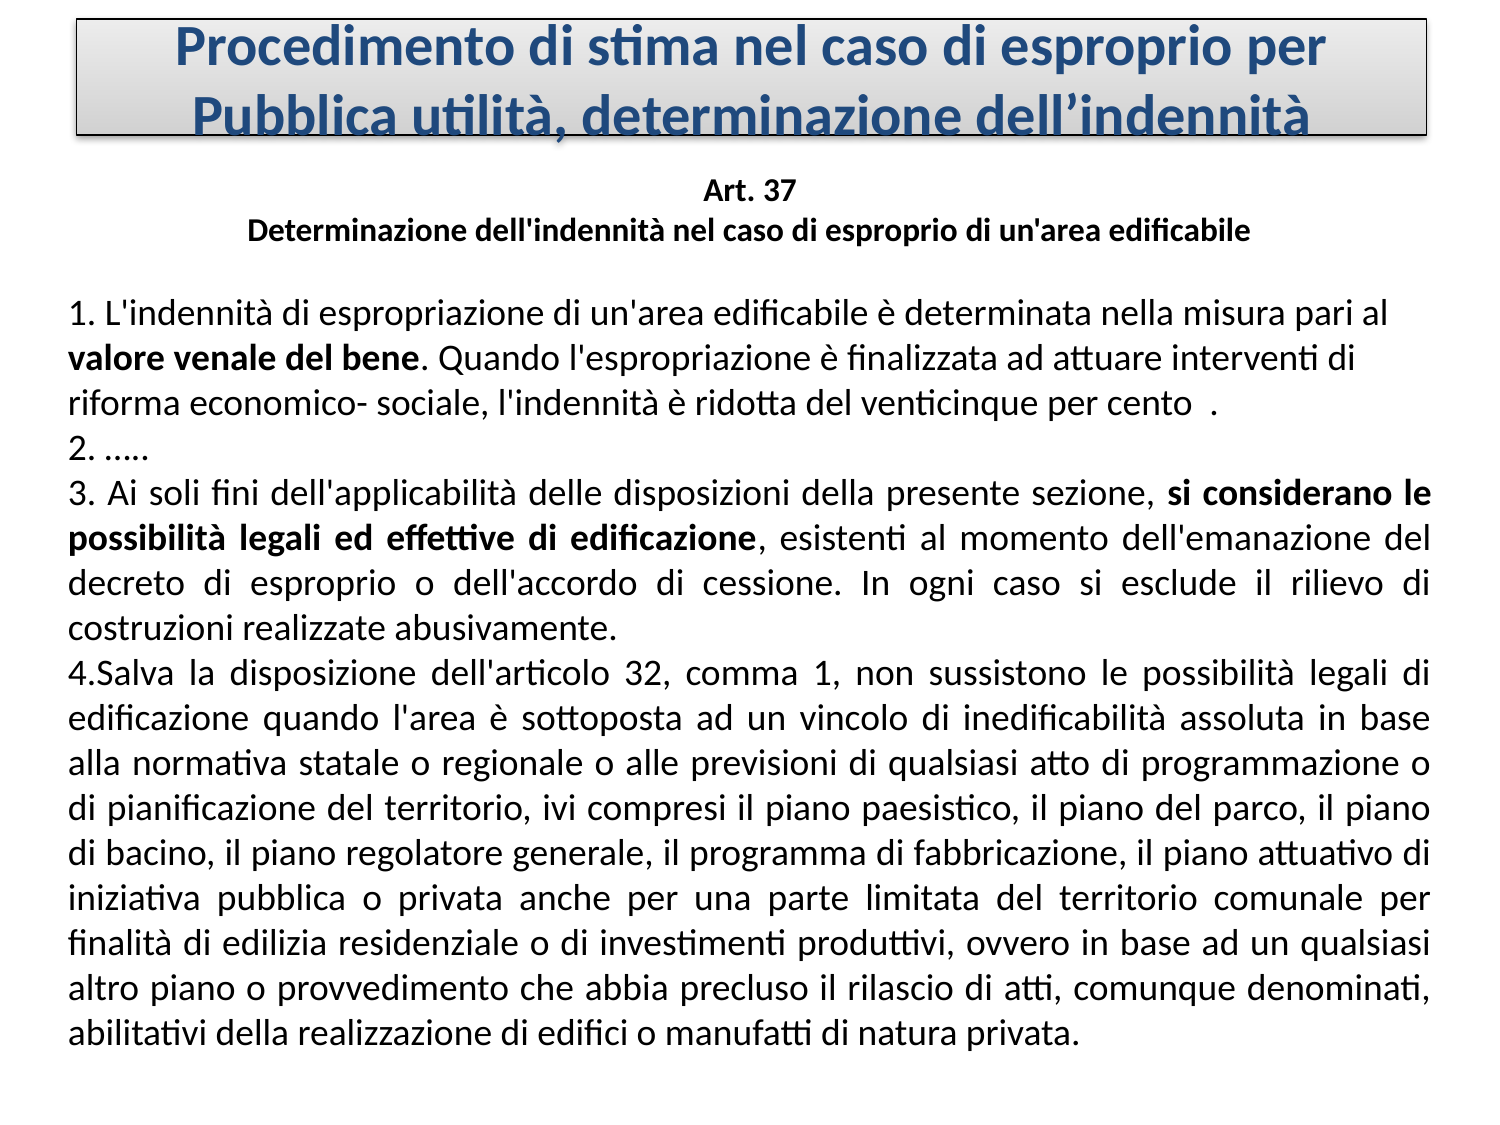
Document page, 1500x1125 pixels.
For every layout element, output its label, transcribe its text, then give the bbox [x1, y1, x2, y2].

text_box Art. 37 Determinazione dell'indennità nel caso di esproprio di un'area edificabile 1. L'indennità di espropriazione di un'area edificabile è determinata nella misura pari al valore venale del bene. Quando l'espropriazione è finalizzata ad attuare interventi di riforma economico- sociale, l'indennità è ridotta del venticinque per cento . 2. ….. 3. Ai soli fini dell'applicabilità delle disposizioni della presente sezione, si considerano le possibilità legali ed effettive di edificazione, esistenti al momento dell'emanazione del decreto di esproprio o dell'accordo di cessione. In ogni caso si esclude il rilievo di costruzioni realizzate abusivamente. 4.Salva la disposizione dell'articolo 32, comma 1, non sussistono le possibilità legali di edificazione quando l'area è sottoposta ad un vincolo di inedificabilità assoluta in base alla normativa statale o regionale o alle previsioni di qualsiasi atto di programmazione o di pianificazione del territorio, ivi compresi il piano paesistico, il piano del parco, il piano di bacino, il piano regolatore generale, il programma di fabbricazione, il piano attuativo di iniziativa pubblica o privata anche per una parte limitata del territorio comunale per finalità di edilizia residenziale o di investimenti produttivi, ovvero in base ad un qualsiasi altro piano o provvedimento che abbia precluso il rilascio di atti, comunque denominati, abilitativi della realizzazione di edifici o manufatti di natura privata. [53, 160, 1447, 1096]
title Procedimento di stima nel caso di esproprio per Pubblica utilità, determinazione dell’indennità [76, 18, 1427, 136]
